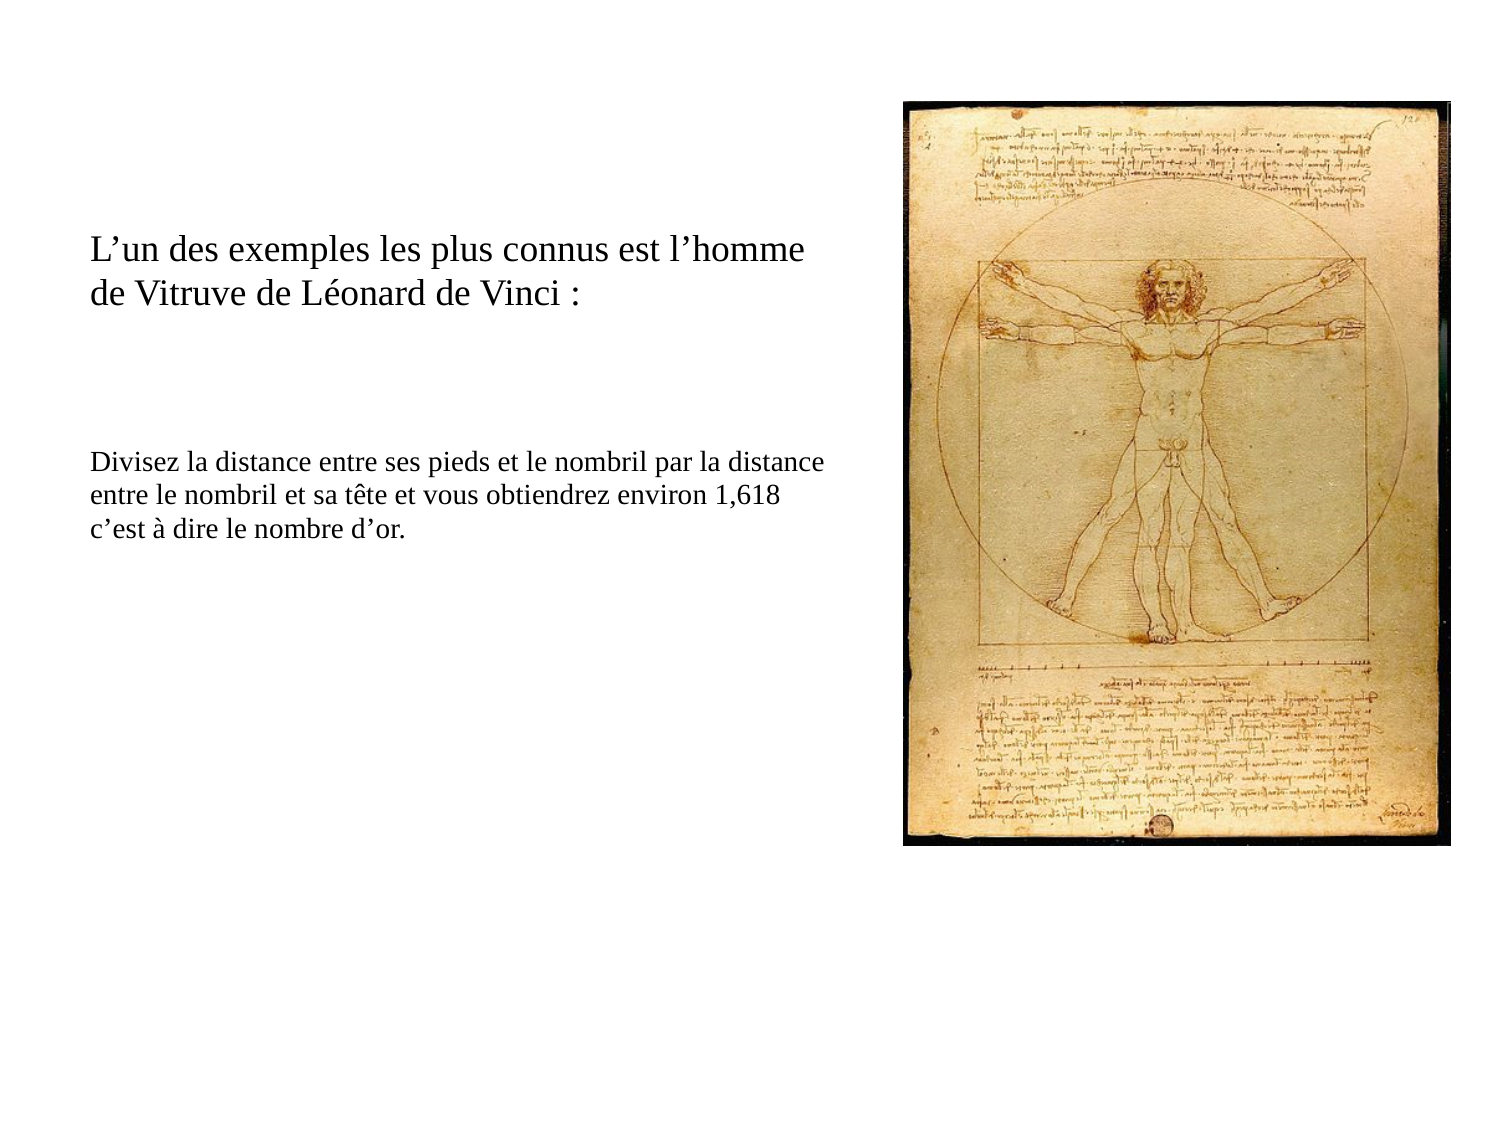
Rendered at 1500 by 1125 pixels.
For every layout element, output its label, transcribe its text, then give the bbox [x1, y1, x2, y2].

list L’un des exemples les plus connus est l’homme de Vitruve de Léonard de Vinci : Divisez la distance entre ses pieds et le nombril par la distance entre le nombril et sa tête et vous obtiendrez environ 1,618 c’est à dire le nombre d’or. [74, 42, 845, 1071]
picture [903, 101, 1451, 847]
